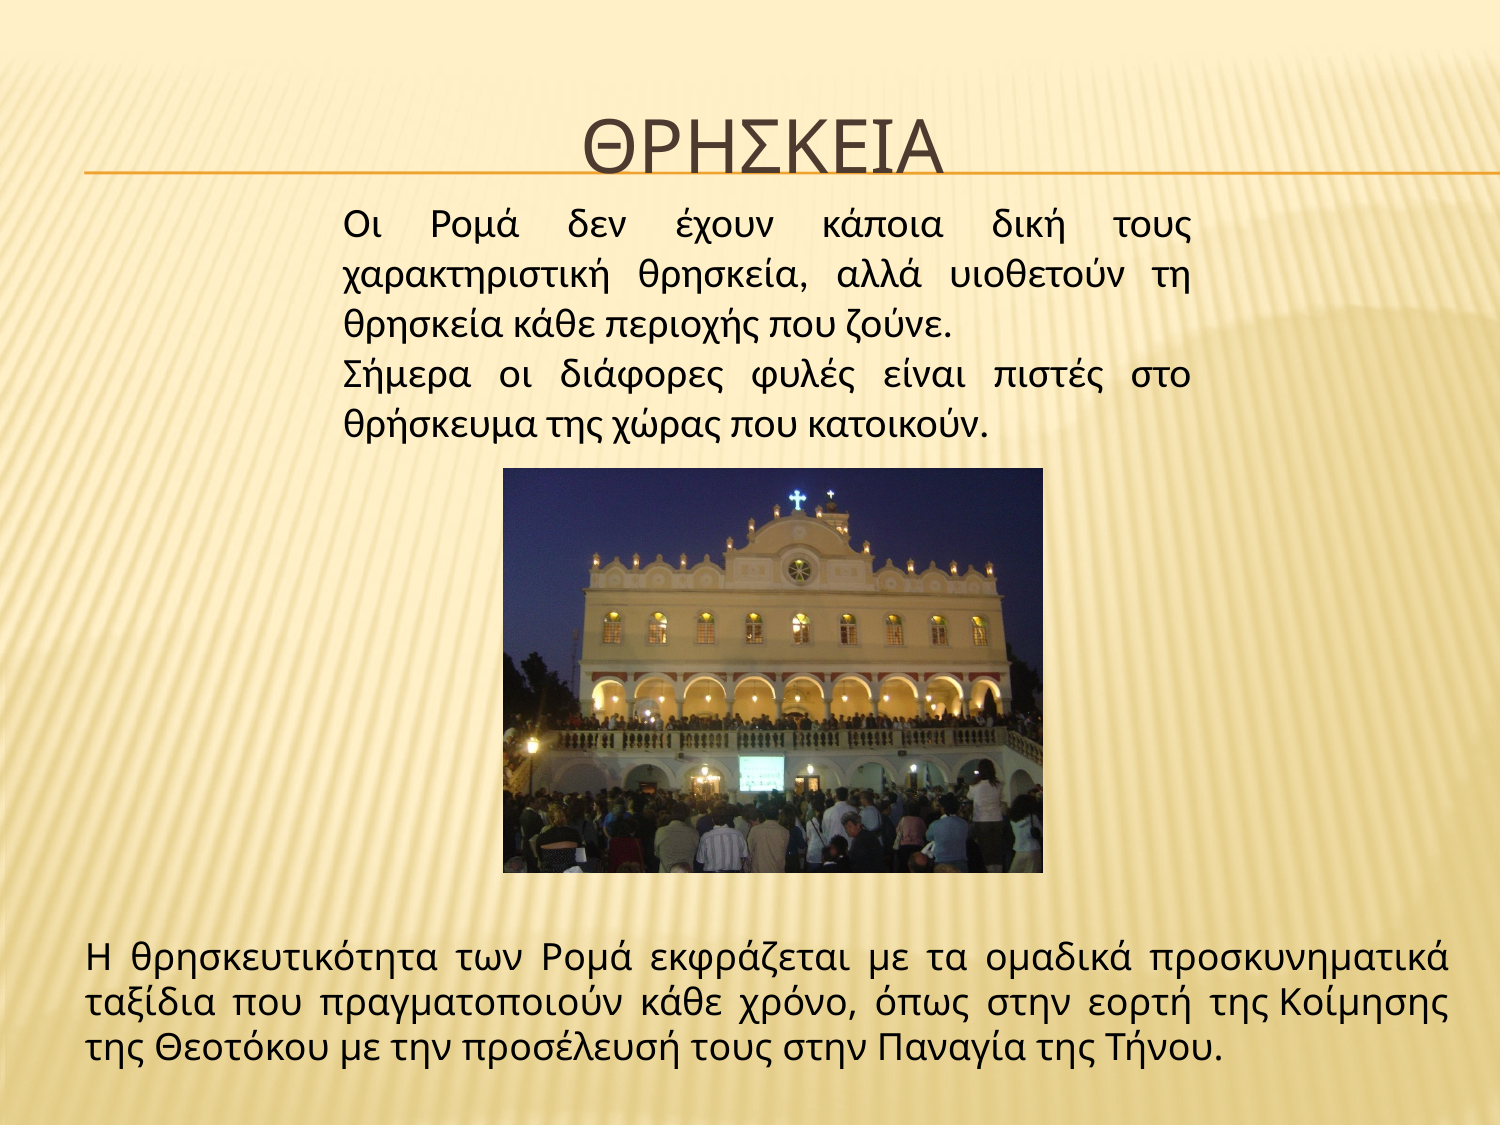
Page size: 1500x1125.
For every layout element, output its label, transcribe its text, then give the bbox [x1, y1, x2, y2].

text_box Η θρησκευτικότητα των Ρομά εκφράζεται με τα ομαδικά προσκυνηματικά ταξίδια που πραγματοποιούν κάθε χρόνο, όπως στην εορτή της Κοίμησης της Θεοτόκου με την προσέλευσή τους στην Παναγία της Τήνου. [70, 925, 1465, 1076]
title ΘΡΗΣΚΕΙΑ [50, 75, 1475, 213]
text_box Οι Ροµά δεν έχουν κάποια δική τους χαρακτηριστική θρησκεία, αλλά υιοθετούν τη θρησκεία κάθε περιοχής που ζούνε. Σήµερα οι διάφορες φυλές είναι πιστές στο θρήσκευµα της χώρας που κατοικούν. [328, 188, 1207, 454]
picture [503, 468, 1044, 874]
